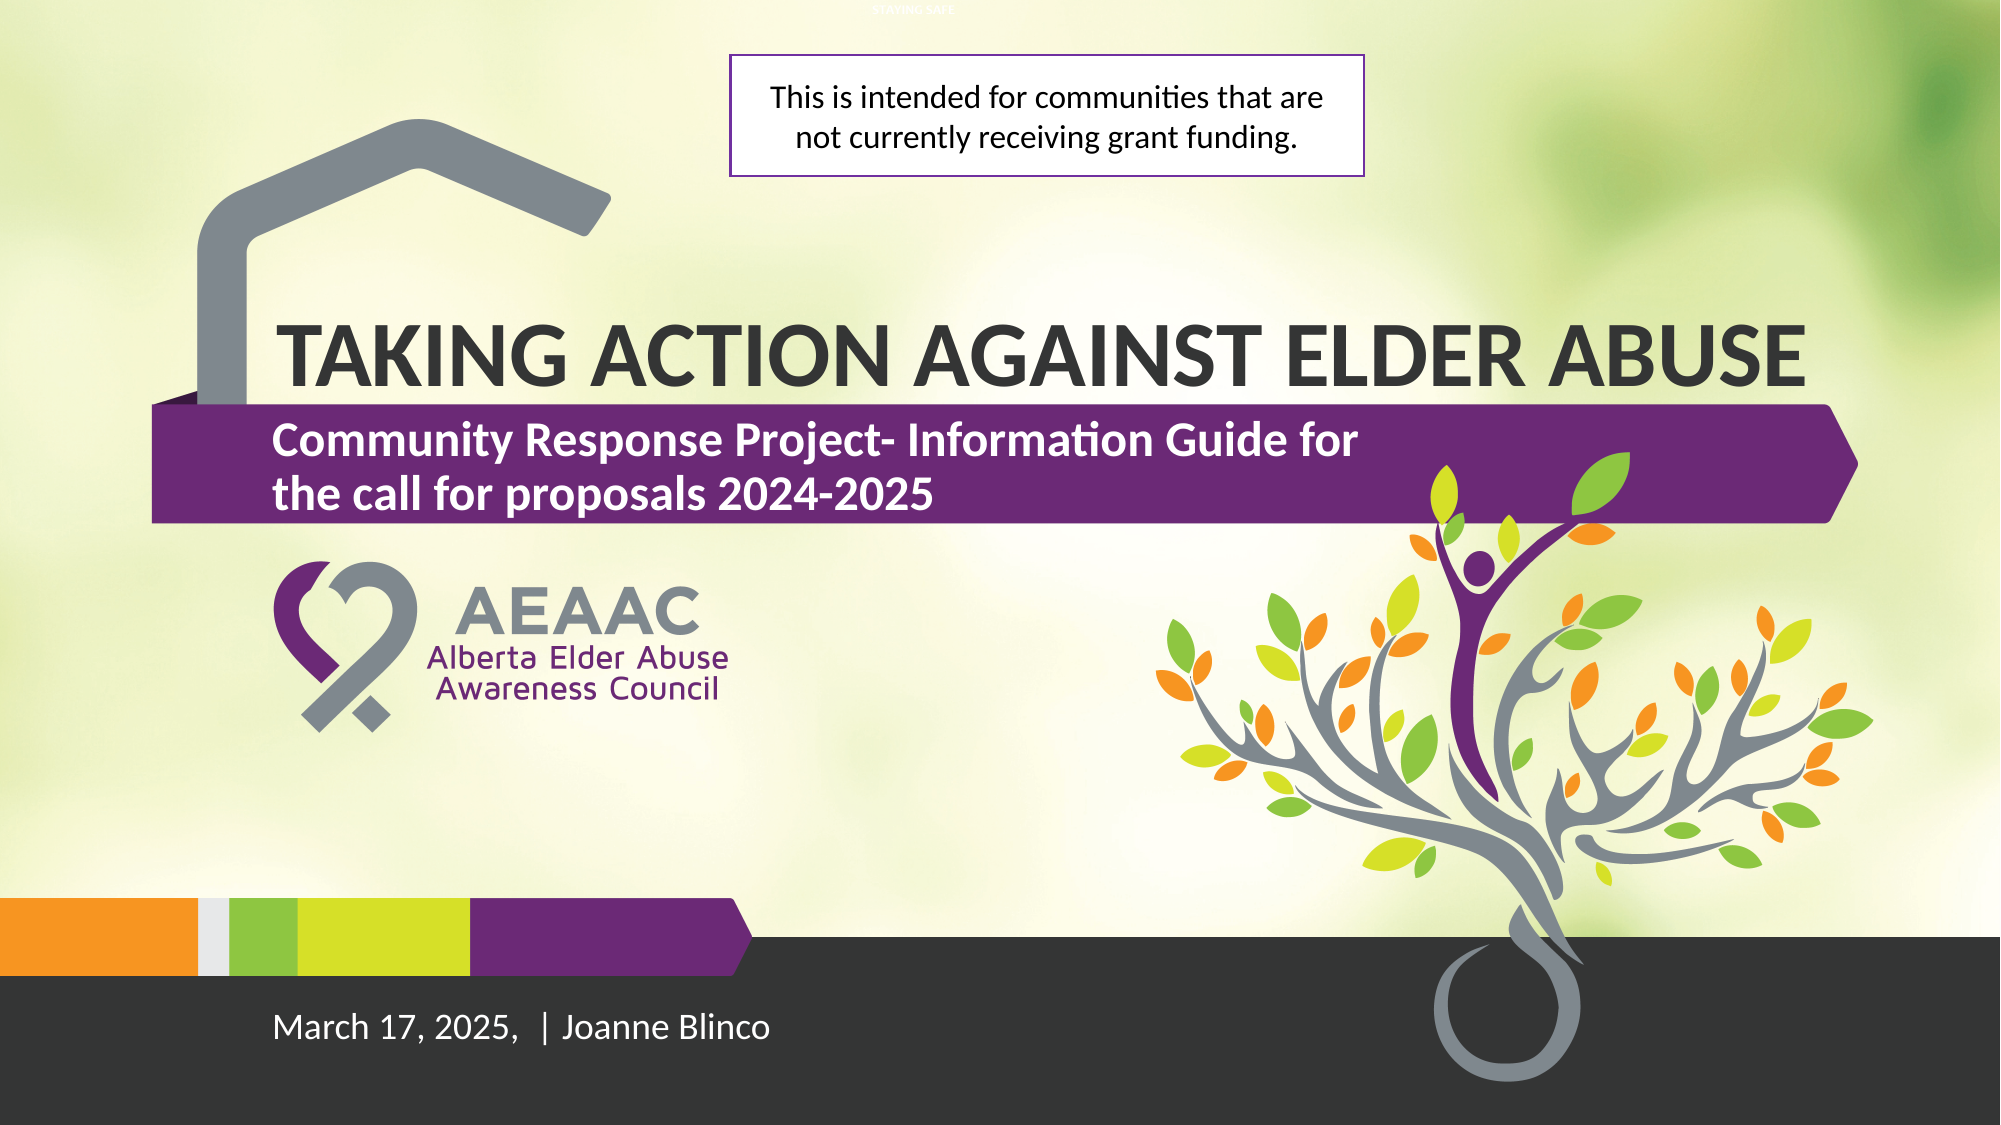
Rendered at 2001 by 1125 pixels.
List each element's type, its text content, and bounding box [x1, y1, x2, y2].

list TAKING ACTION AGAINST ELDER ABUSE [261, 298, 1940, 402]
text_box This is intended for communities that are not currently receiving grant funding. [729, 54, 1365, 177]
list Community Response Project- Information Guide for the call for proposals 2024-2025 [257, 405, 1429, 509]
list March 17, 2025, | Joanne Blinco [257, 999, 895, 1057]
picture [0, 0, 2000, 1125]
